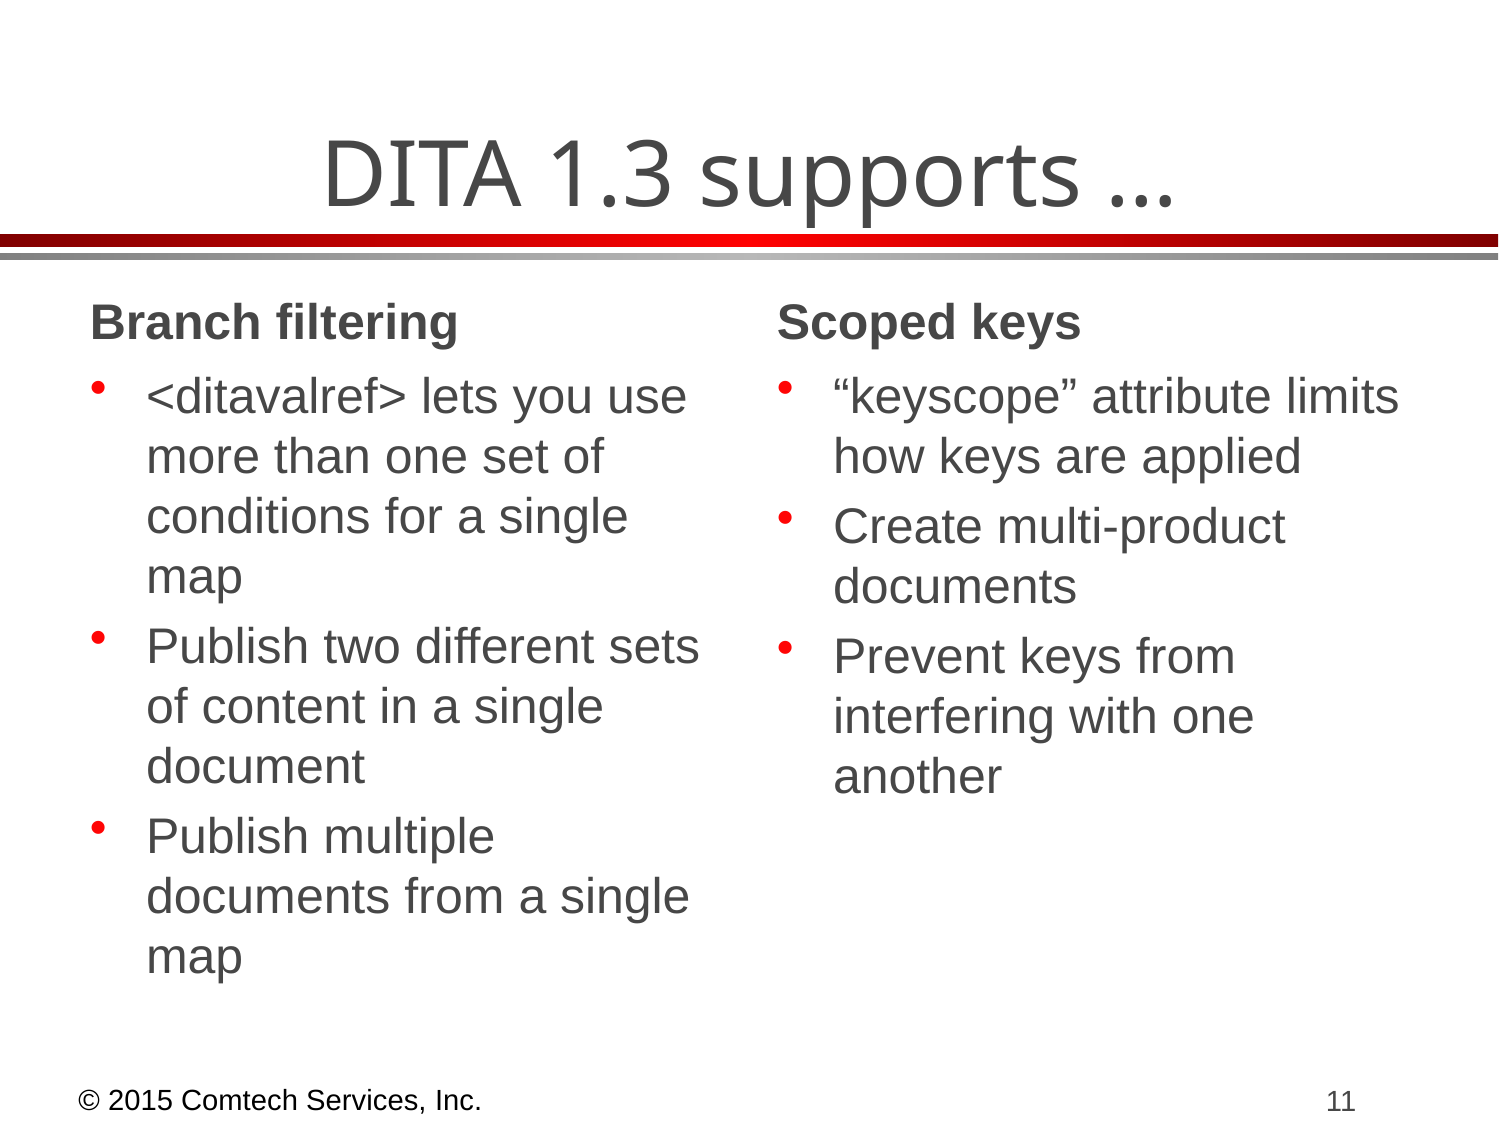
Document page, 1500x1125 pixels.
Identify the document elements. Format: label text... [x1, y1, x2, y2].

list Scoped keys [761, 251, 1425, 356]
list “keyscope” attribute limits how keys are applied Create multi-product documents Prevent keys from interfering with one another [761, 356, 1425, 1005]
list <ditavalref> lets you use more than one set of conditions for a single map Publish two different sets of content in a single document Publish multiple documents from a single map [75, 356, 738, 1005]
title DITA 1.3 supports … [75, 45, 1425, 233]
list Branch filtering [75, 251, 738, 356]
